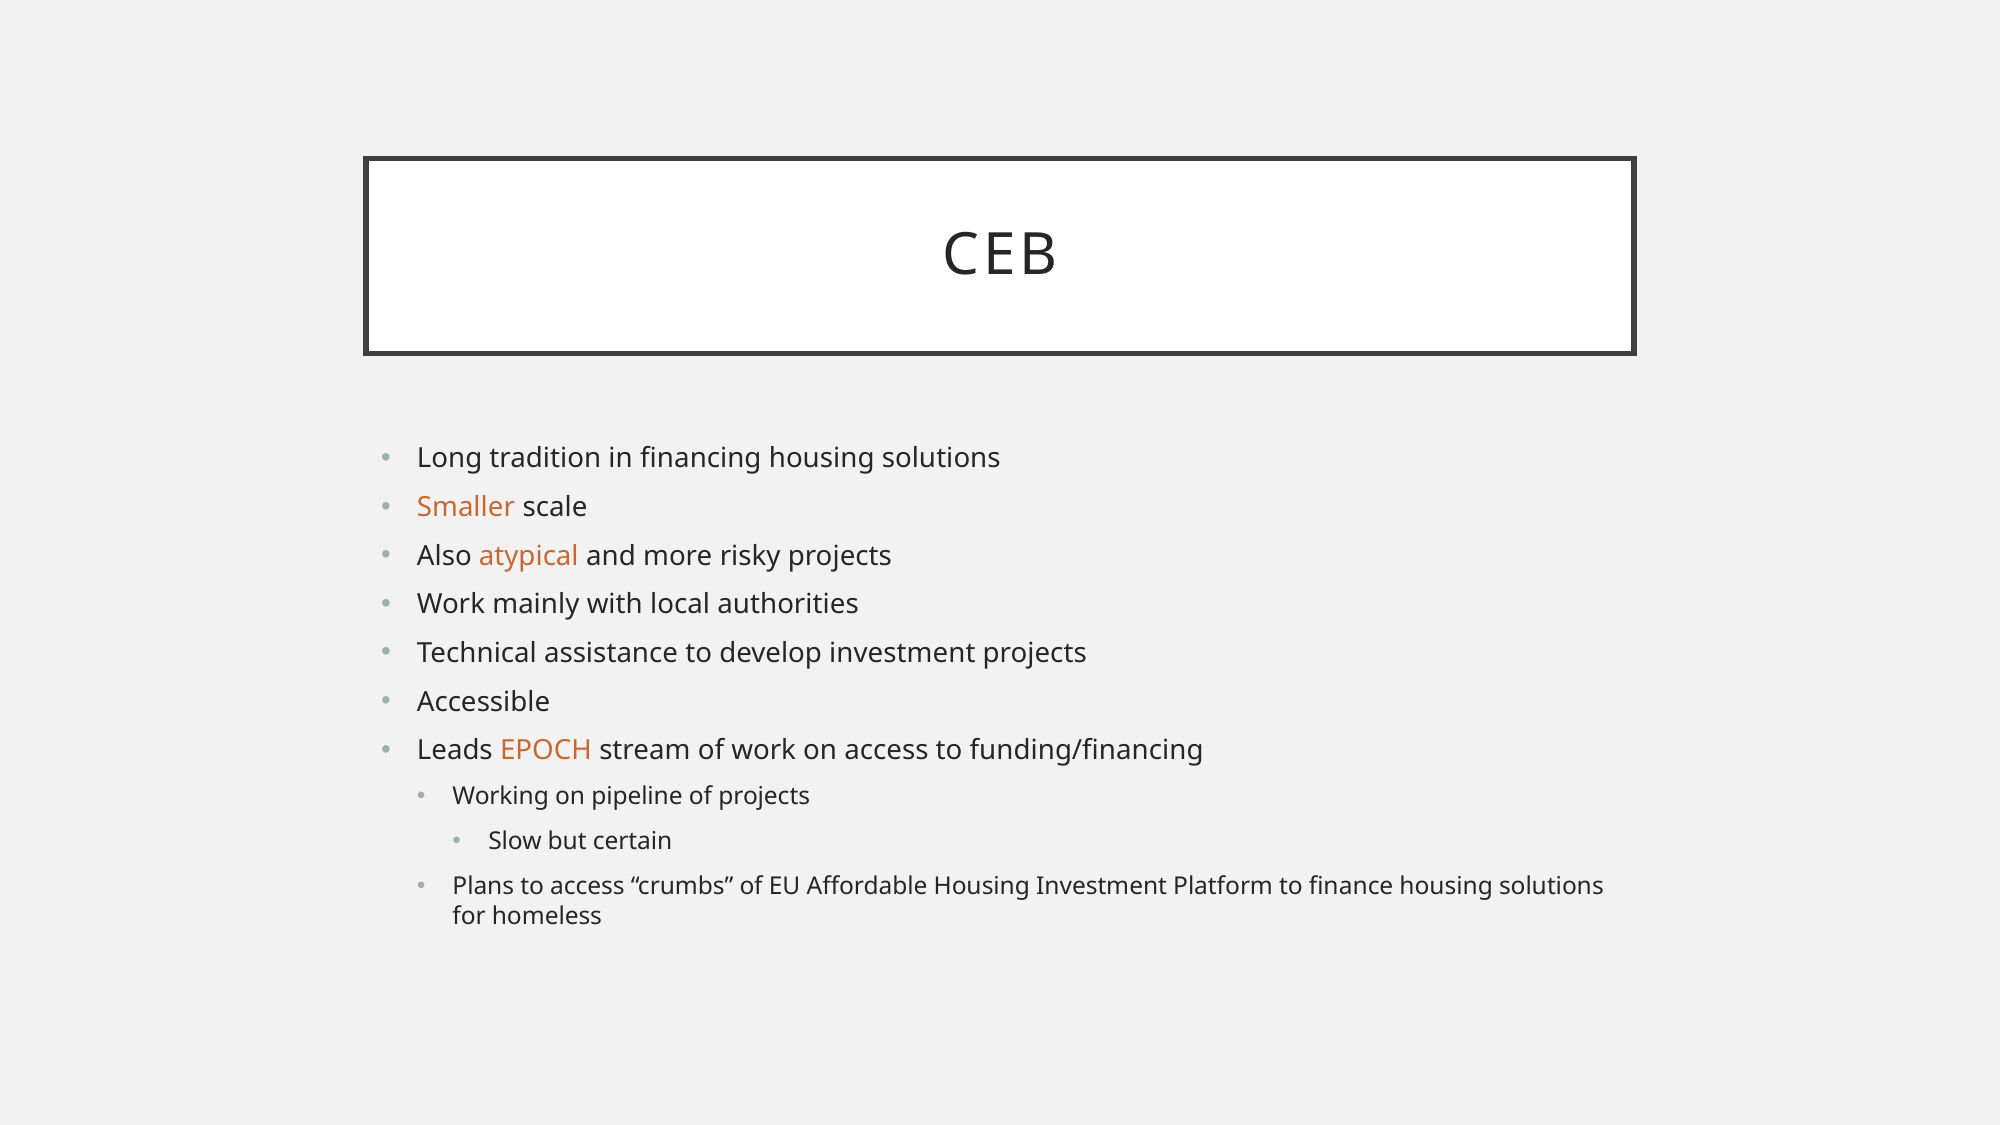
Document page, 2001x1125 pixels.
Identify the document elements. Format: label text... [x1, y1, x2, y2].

title ceb [363, 156, 1637, 356]
list Long tradition in financing housing solutions Smaller scale Also atypical and more risky projects Work mainly with local authorities Technical assistance to develop investment projects Accessible Leads EPOCH stream of work on access to funding/financing Working on pipeline of projects Slow but certain Plans to access “crumbs” of EU Affordable Housing Investment Platform to finance housing solutions for homeless [366, 432, 1634, 942]
